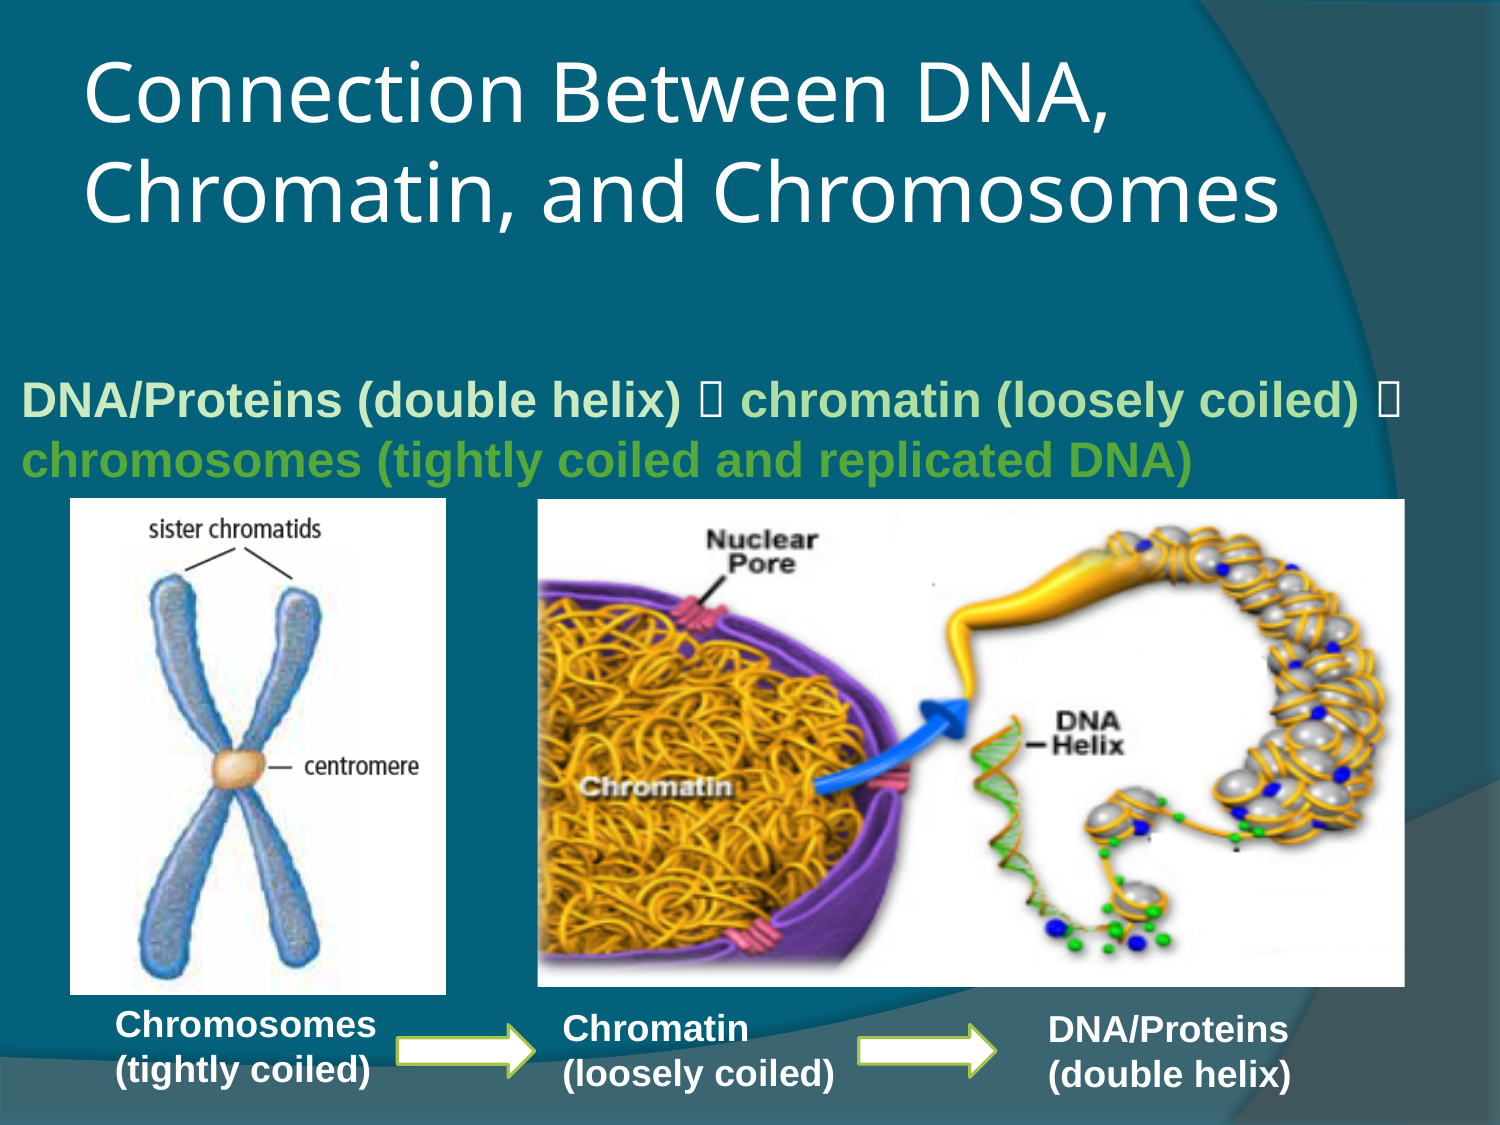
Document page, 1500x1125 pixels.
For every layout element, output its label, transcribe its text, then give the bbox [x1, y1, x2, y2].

title Connection Between DNA, Chromatin, and Chromosomes [75, 45, 1425, 233]
picture [71, 499, 445, 993]
text_box [857, 1022, 998, 1079]
text_box DNA/Proteins (double helix) [1033, 998, 1321, 1103]
text_box Chromatin (loosely coiled) [547, 998, 859, 1102]
text_box [395, 1023, 536, 1080]
list DNA/Proteins (double helix)  chromatin (loosely coiled)  chromosomes (tightly coiled and replicated DNA) [0, 275, 1475, 1018]
picture [538, 498, 1405, 988]
text_box Chromosomes (tightly coiled) [100, 1003, 416, 1098]
